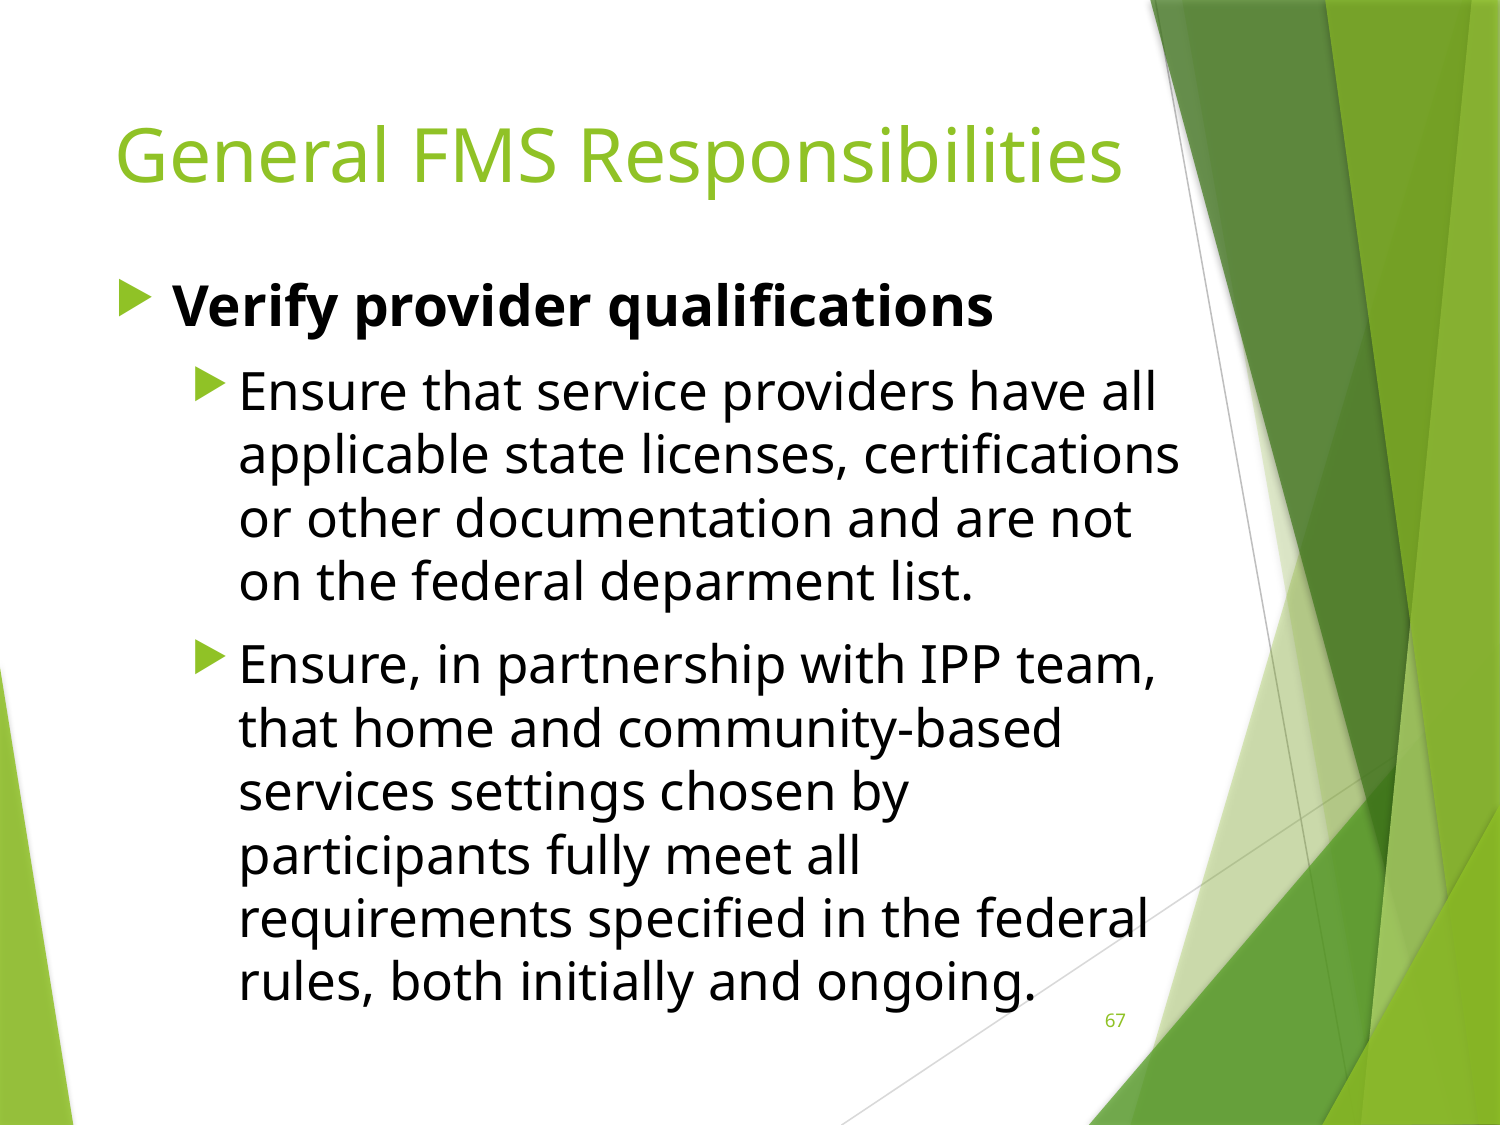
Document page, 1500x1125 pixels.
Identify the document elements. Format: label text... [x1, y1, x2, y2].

slide_number 67 [1057, 991, 1142, 1051]
title General FMS Responsibilities [99, 99, 1142, 262]
list Verify provider qualifications Ensure that service providers have all applicable state licenses, certifications or other documentation and are not on the federal deparment list. Ensure, in partnership with IPP team, that home and community-based services settings chosen by participants fully meet all requirements specified in the federal rules, both initially and ongoing. [99, 262, 1200, 1051]
